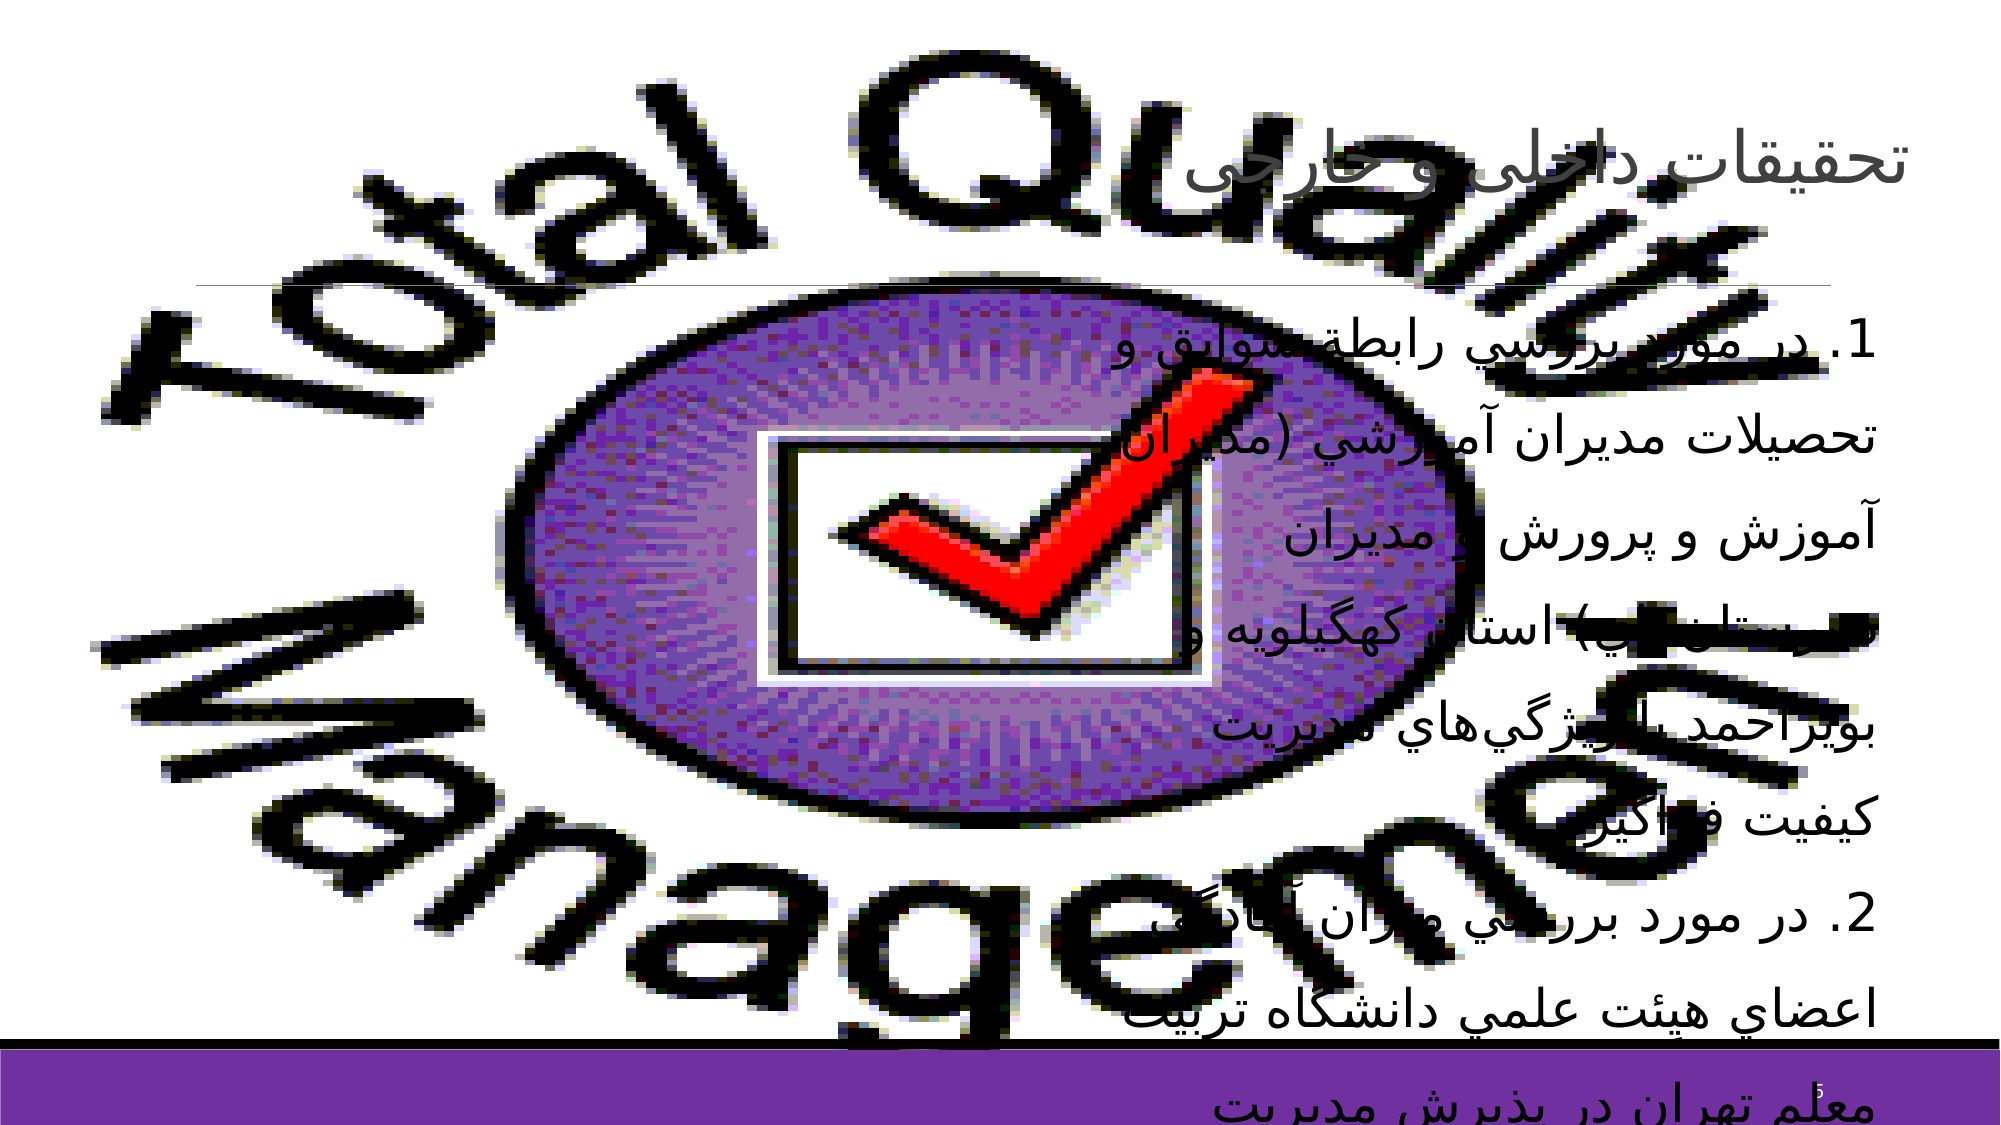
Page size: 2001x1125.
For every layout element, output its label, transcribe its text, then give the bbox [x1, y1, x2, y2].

title تحقیقات داخلی و خارجی [1147, 45, 1926, 206]
slide_number 5 [1624, 1104, 1840, 1120]
picture [0, 0, 2001, 1125]
text_box 1. در مورد بررسي رابطة سوابق و تحصيلات مديران آموزشي (مديران آموزش و پرورش و مديران دبيرستان‌هاي) استان كهگيلويه و بويراحمد با ويژگي‌هاي مديريت كيفيت فراگير. 2. در مورد بررسي ميزان آمادگي اعضاي هيِئت علمي دانشگاه تربيت معلم تهران در پذيرش مديريت كيفيت فراگير است. 3. در مورد استفاده از مديريت كيفيت جامع براي تحقق اثربخشی برنامه‌های علمي دانشگاه: يك ارزيابي از ادراك رؤسا و استادان دانشکده‌هاي اقتصاد است. 4. تحقیق «کانینگهام» (2007) در مورد گرايشات معلمان به سمت مديريت كيفيت جامع: يك تحقيق از معلمان دبيرستان و مدارس ابتدايي، است. [118, 265, 1894, 1104]
